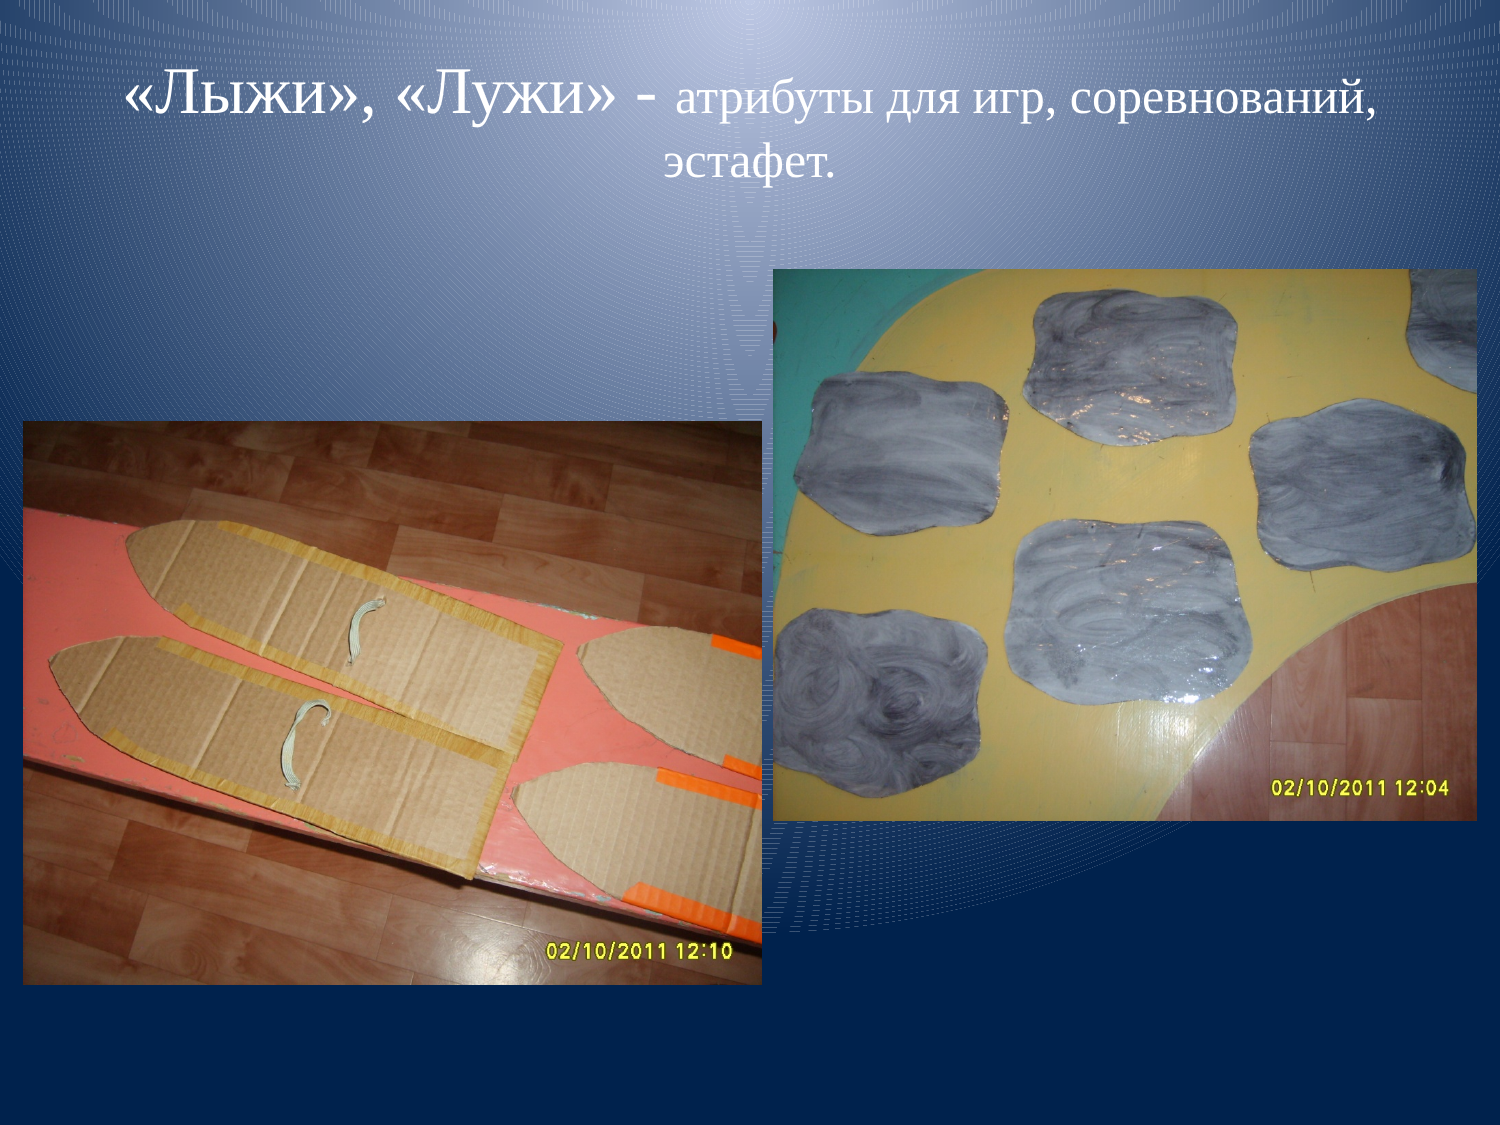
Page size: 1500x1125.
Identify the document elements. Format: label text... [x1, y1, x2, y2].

title «Лыжи», «Лужи» - атрибуты для игр, соревнований, эстафет. [75, 23, 1425, 211]
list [773, 269, 1477, 821]
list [23, 421, 762, 985]
